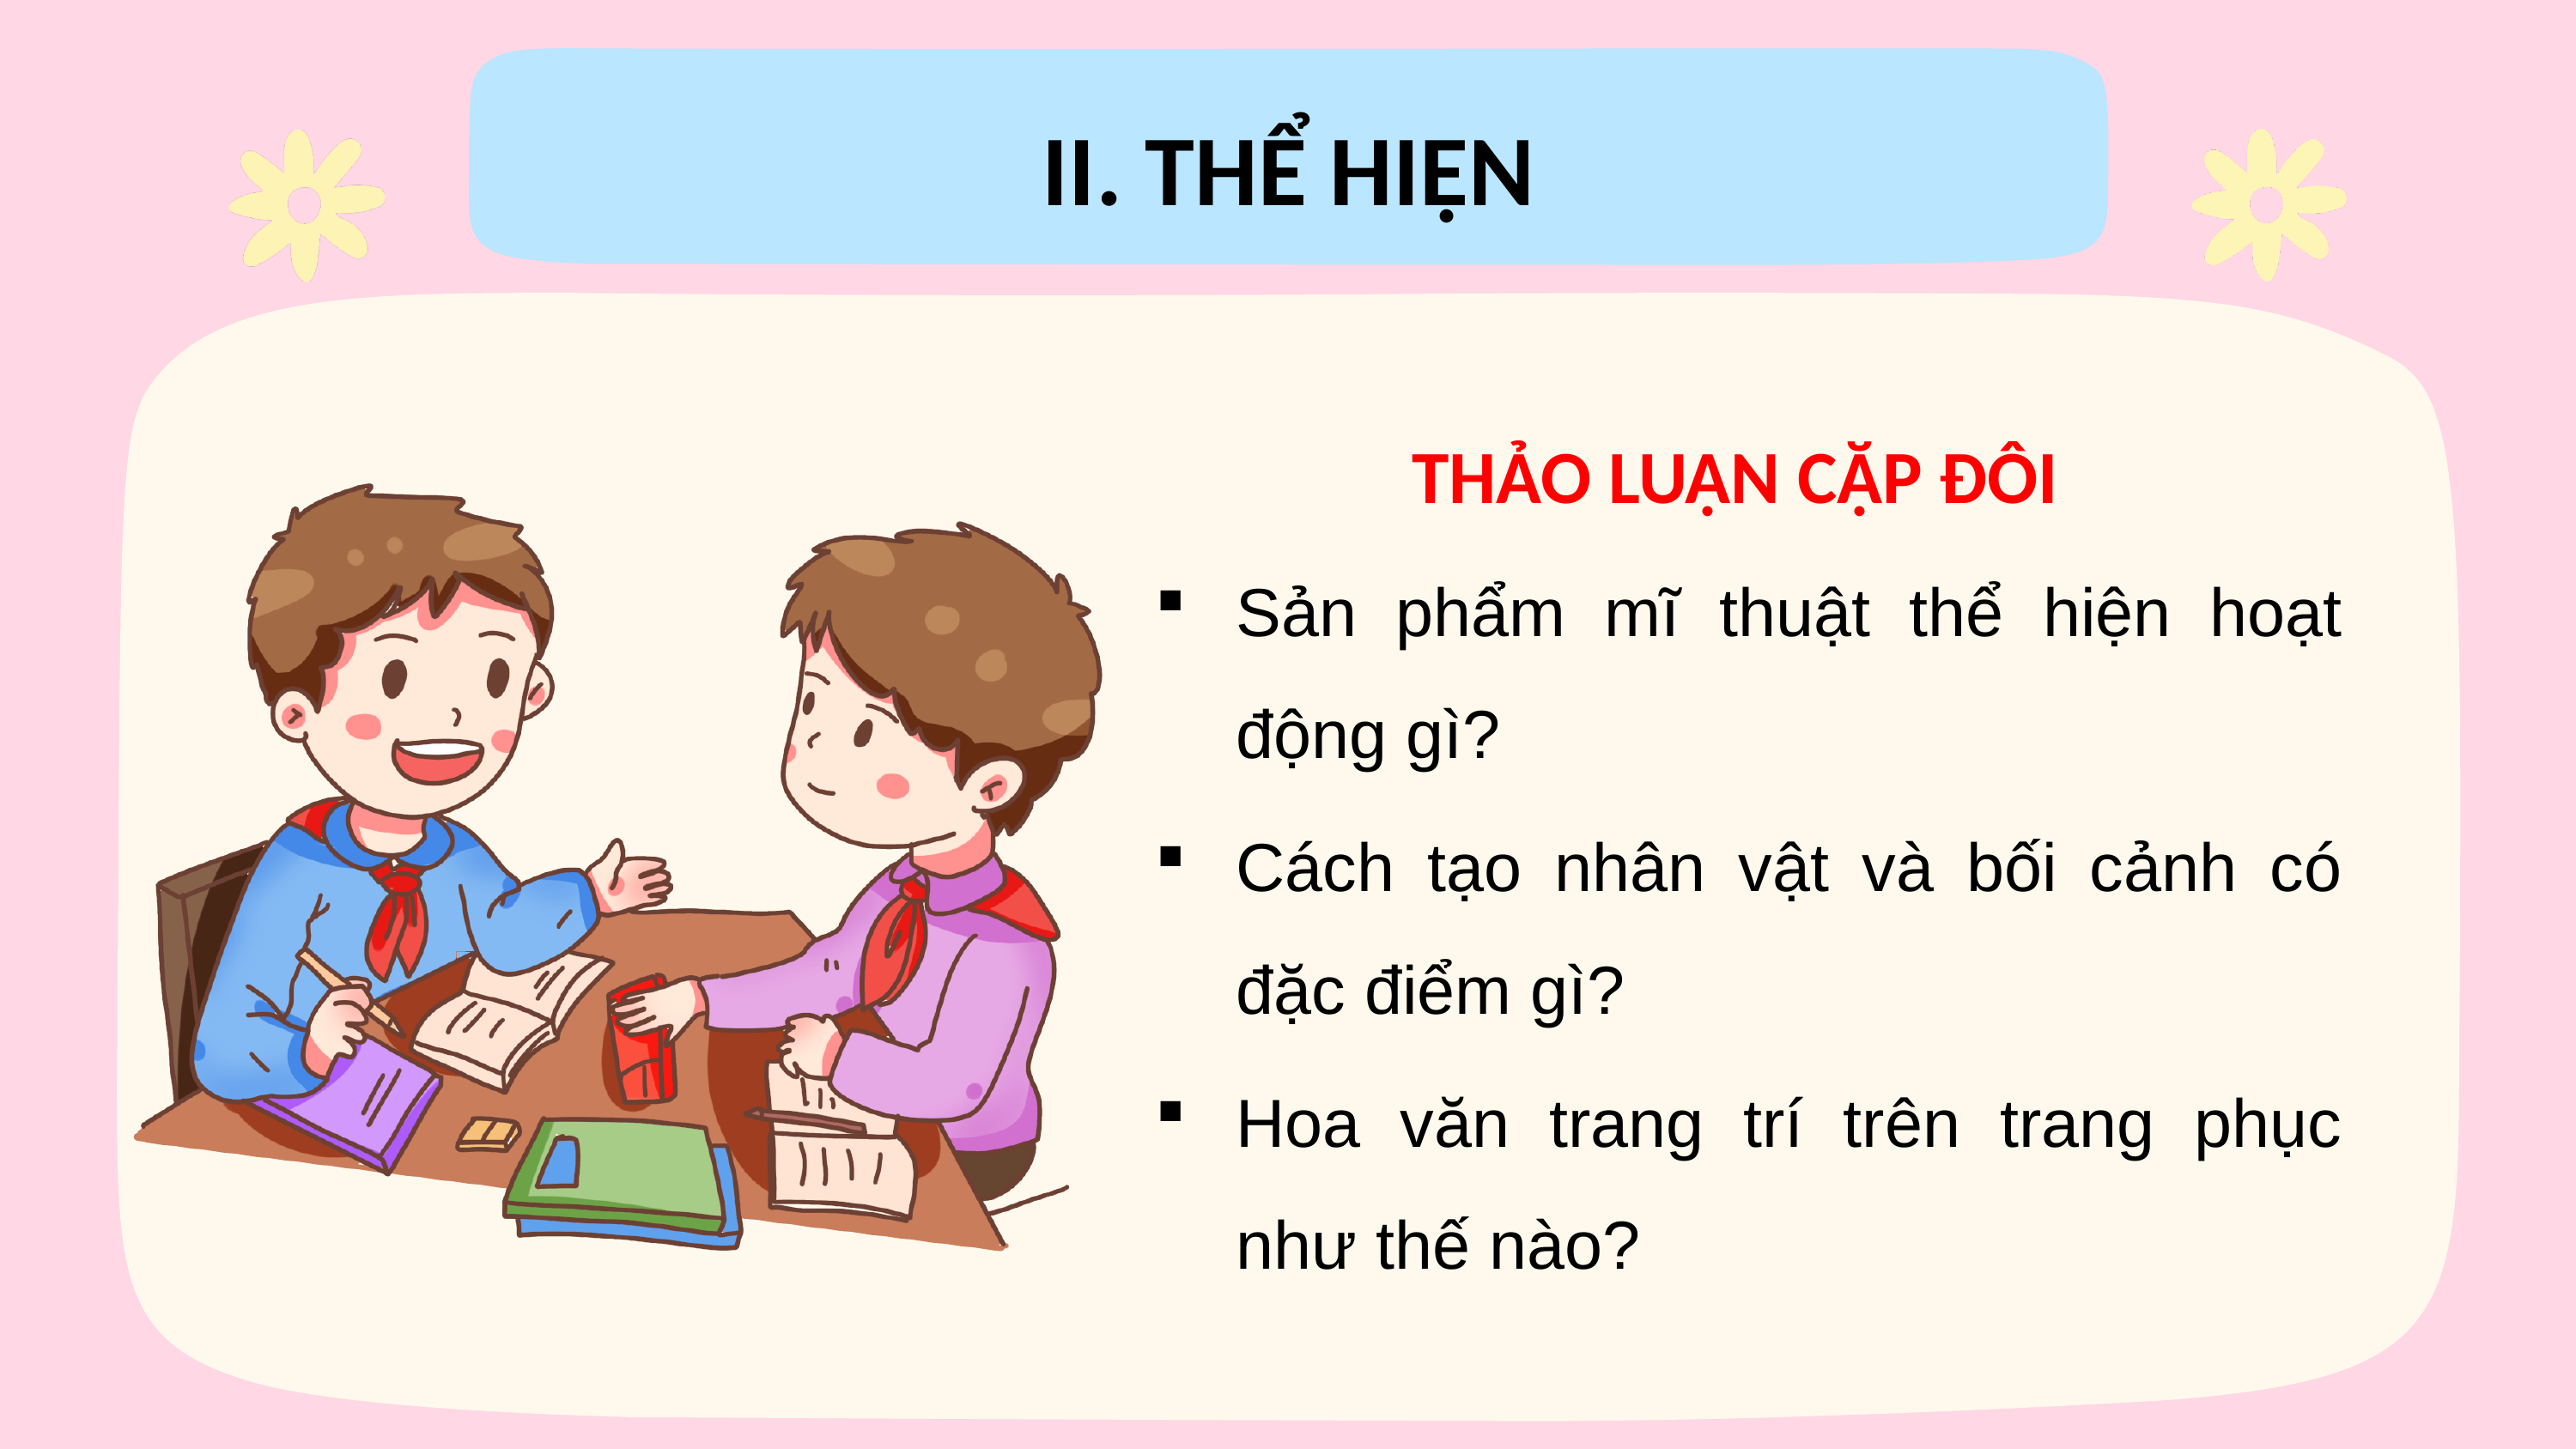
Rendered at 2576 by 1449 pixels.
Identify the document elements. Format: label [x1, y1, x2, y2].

picture [228, 129, 386, 282]
text_box [468, 48, 2109, 265]
text_box [116, 292, 2461, 1422]
picture [2190, 129, 2347, 282]
picture [122, 421, 1145, 1292]
